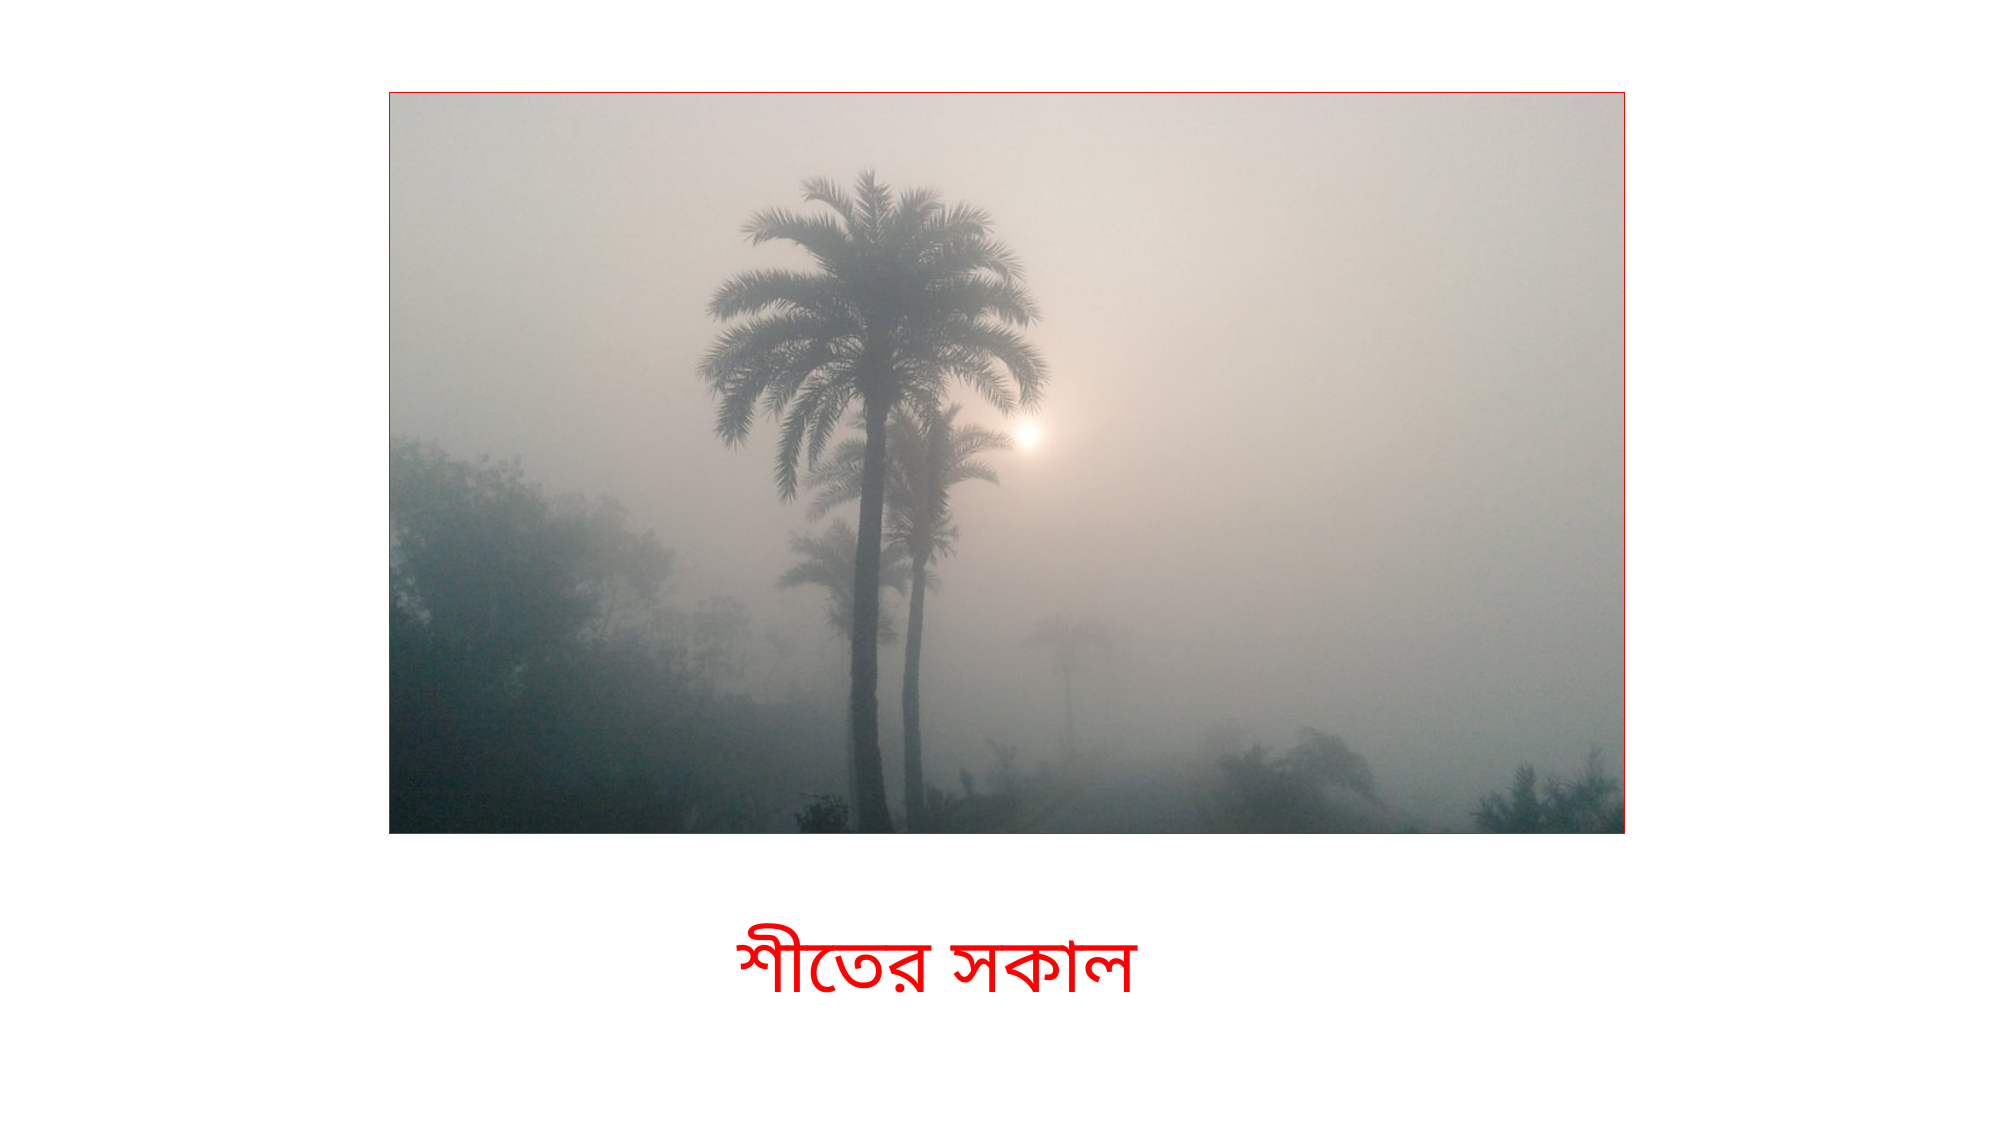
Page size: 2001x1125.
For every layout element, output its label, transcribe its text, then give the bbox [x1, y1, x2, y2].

picture [389, 92, 1625, 834]
text_box শীতের সকাল [722, 909, 2000, 1015]
